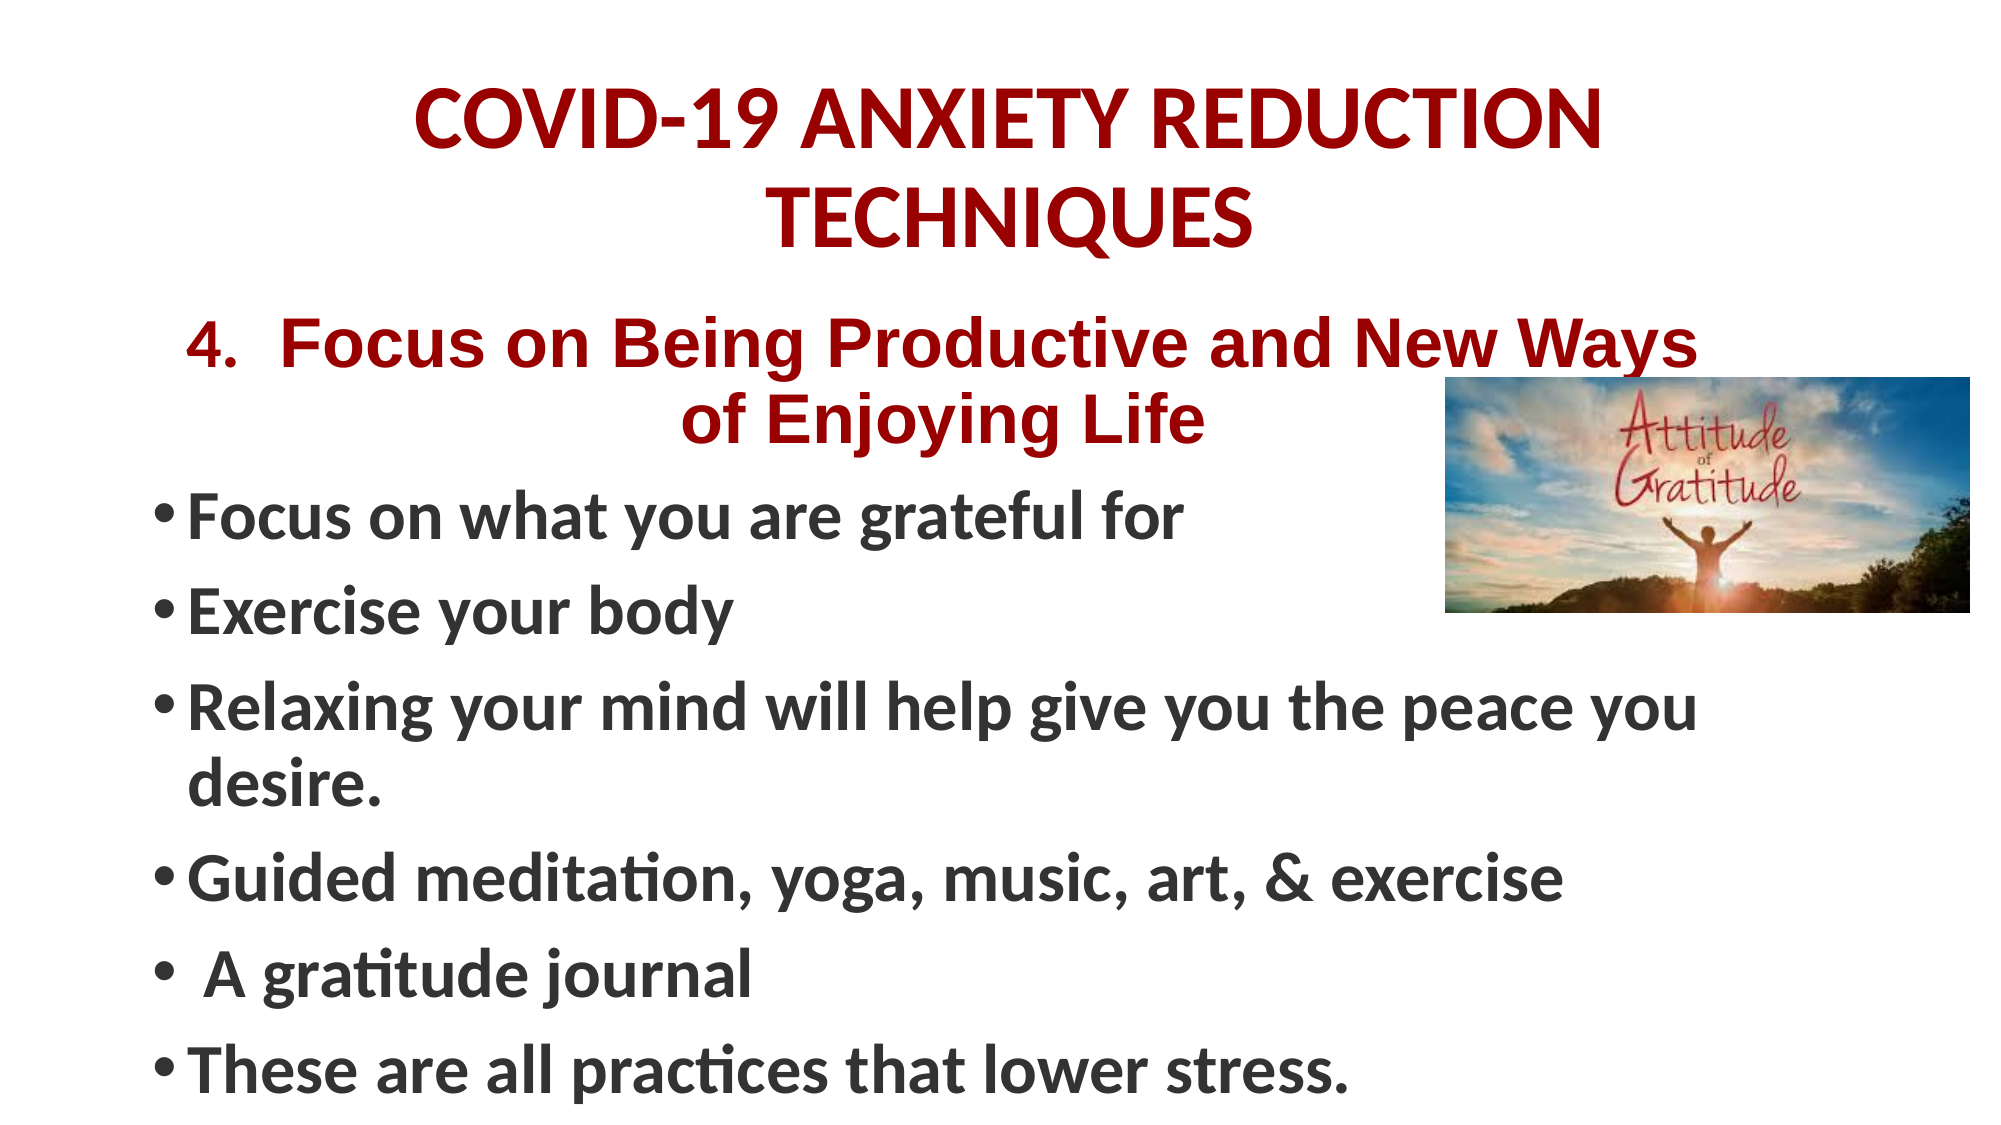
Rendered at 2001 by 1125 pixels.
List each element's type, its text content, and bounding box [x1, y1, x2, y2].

picture [1445, 377, 1970, 613]
title COVID-19 ANXIETY REDUCTION TECHNIQUES [137, 59, 1863, 278]
list 4. Focus on Being Productive and New Ways of Enjoying Life Focus on what you are grateful for Exercise your body Relaxing your mind will help give you the peace you desire. Guided meditation, yoga, music, art, & exercise A gratitude journal These are all practices that lower stress. [137, 299, 1751, 1125]
